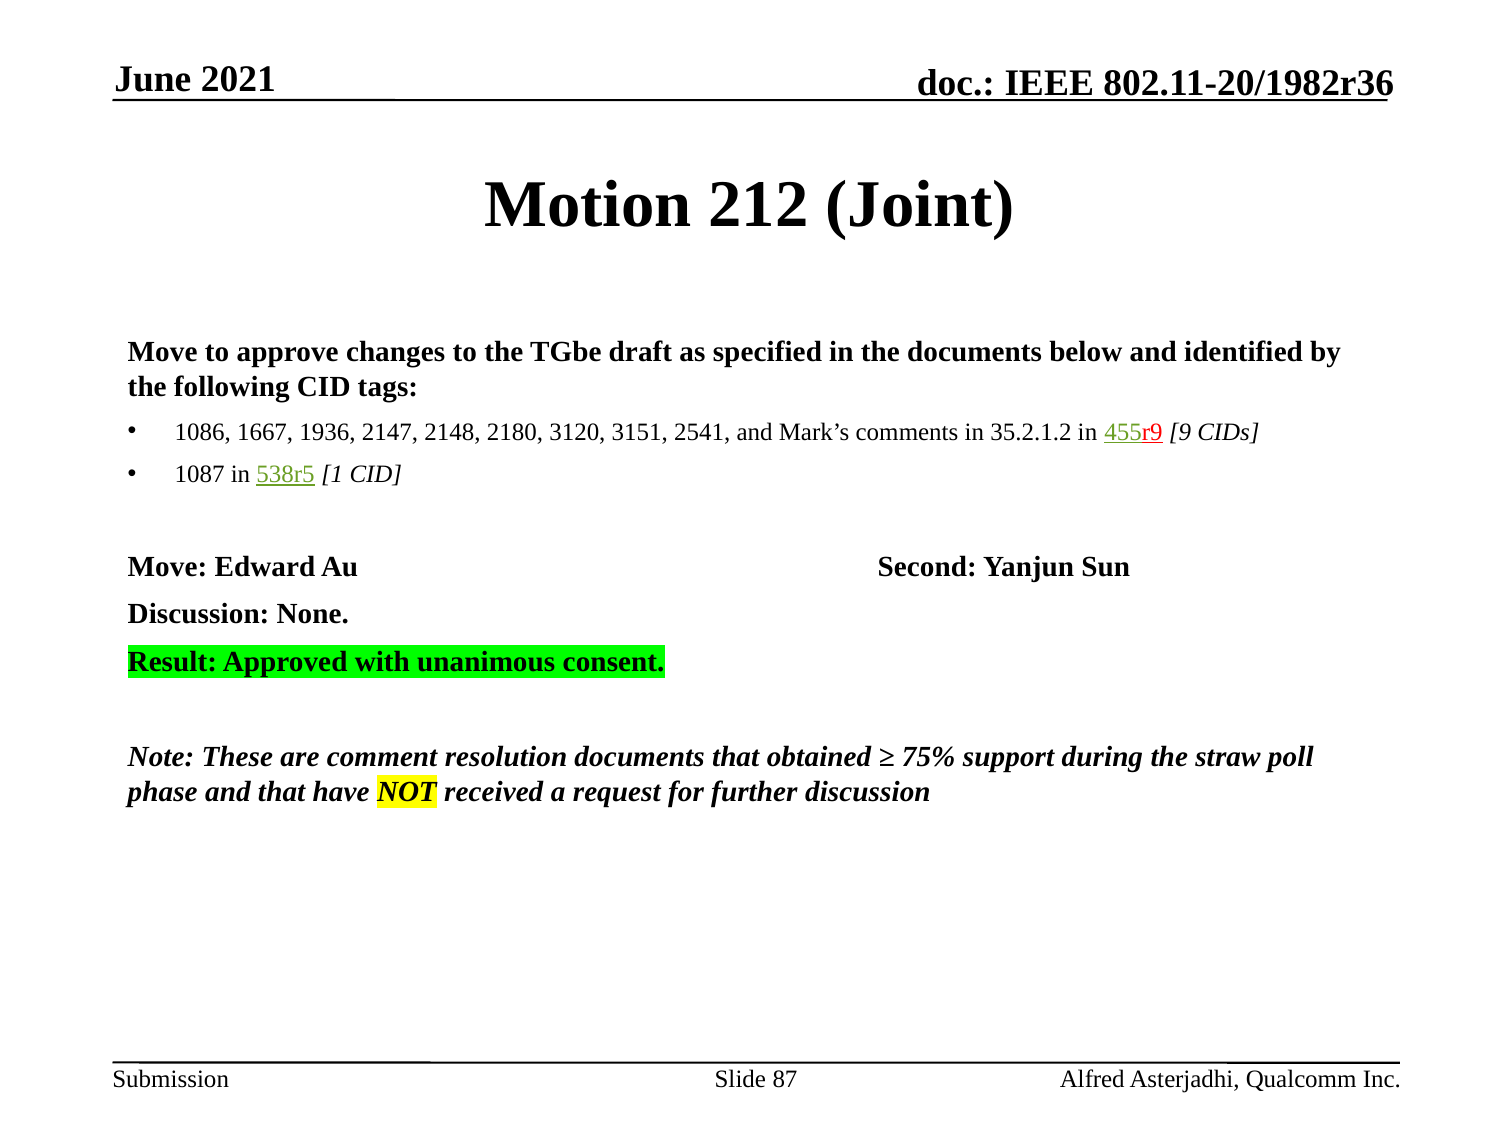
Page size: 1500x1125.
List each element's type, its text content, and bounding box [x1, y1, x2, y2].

list Move to approve changes to the TGbe draft as specified in the documents below and identified by the following CID tags: 1086, 1667, 1936, 2147, 2148, 2180, 3120, 3151, 2541, and Mark’s comments in 35.2.1.2 in 455r9 [9 CIDs] 1087 in 538r5 [1 CID] Move: Edward Au Second: Yanjun Sun Discussion: None. Result: Approved with unanimous consent. Note: These are comment resolution documents that obtained ≥ 75% support during the straw poll phase and that have NOT received a request for further discussion [112, 324, 1388, 1063]
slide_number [114, 54, 423, 100]
slide_number Slide 87 [712, 1061, 800, 1123]
title Motion 212 (Joint) [112, 112, 1388, 288]
footer Alfred Asterjadhi, Qualcomm Inc. [878, 1061, 1402, 1093]
